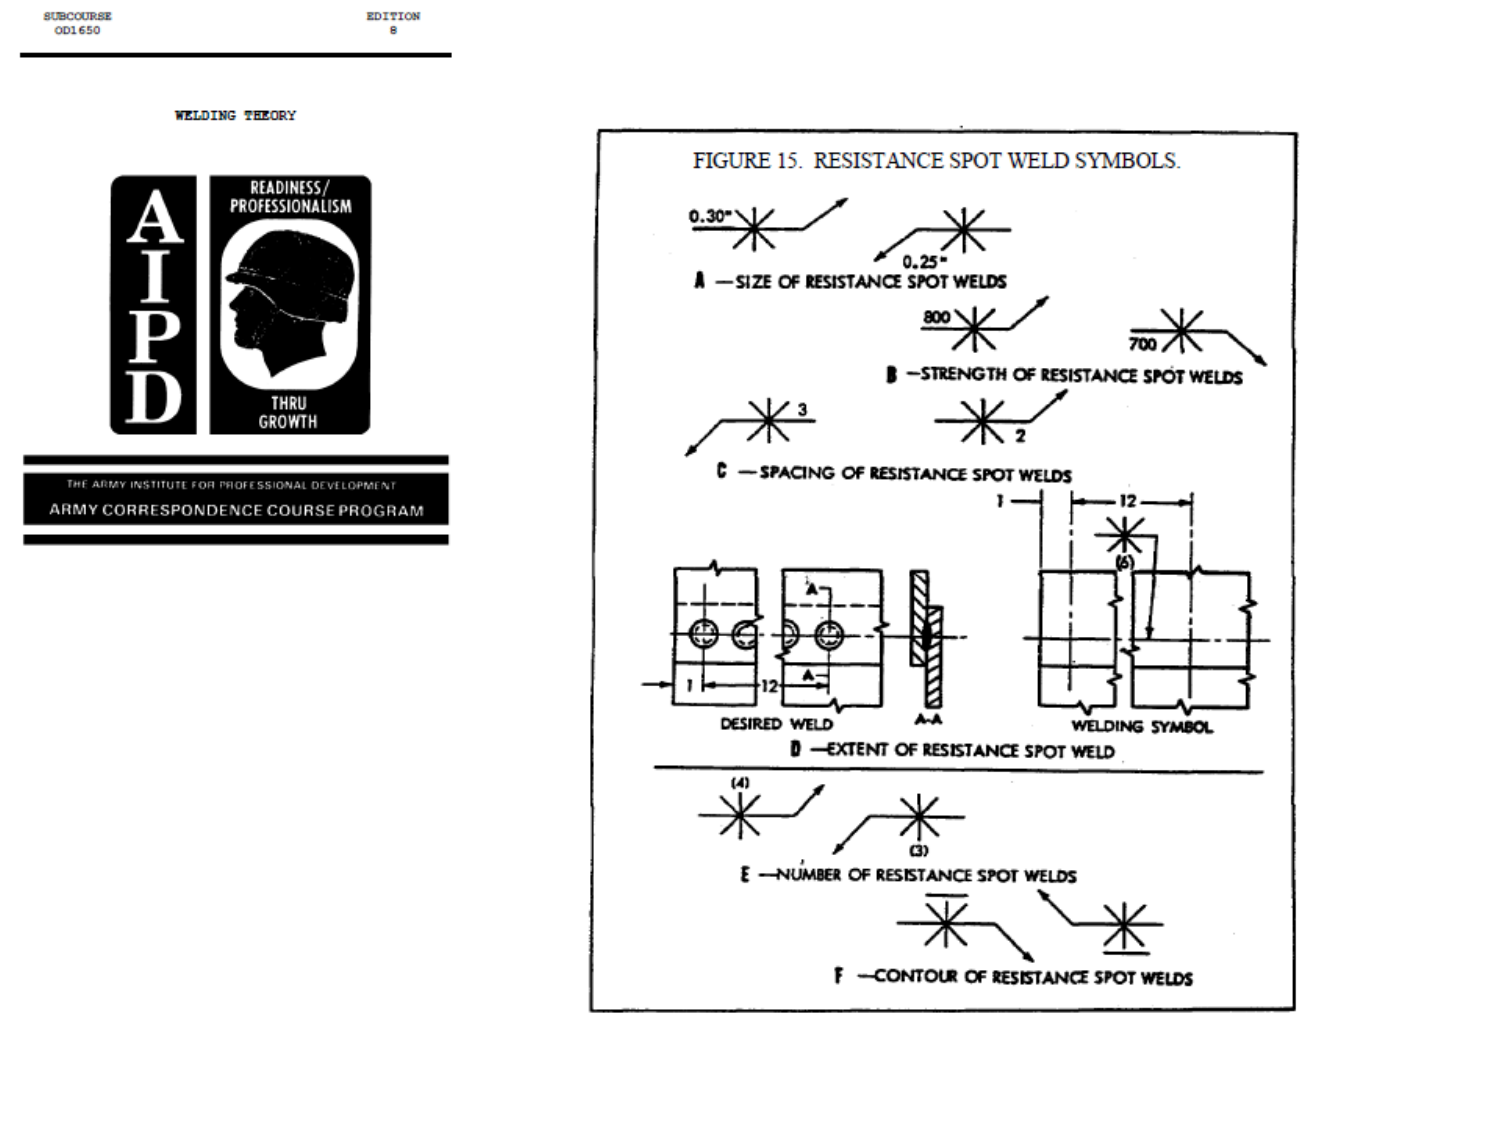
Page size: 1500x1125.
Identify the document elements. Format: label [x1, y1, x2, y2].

picture [524, 98, 1404, 1027]
picture [0, 2, 466, 563]
